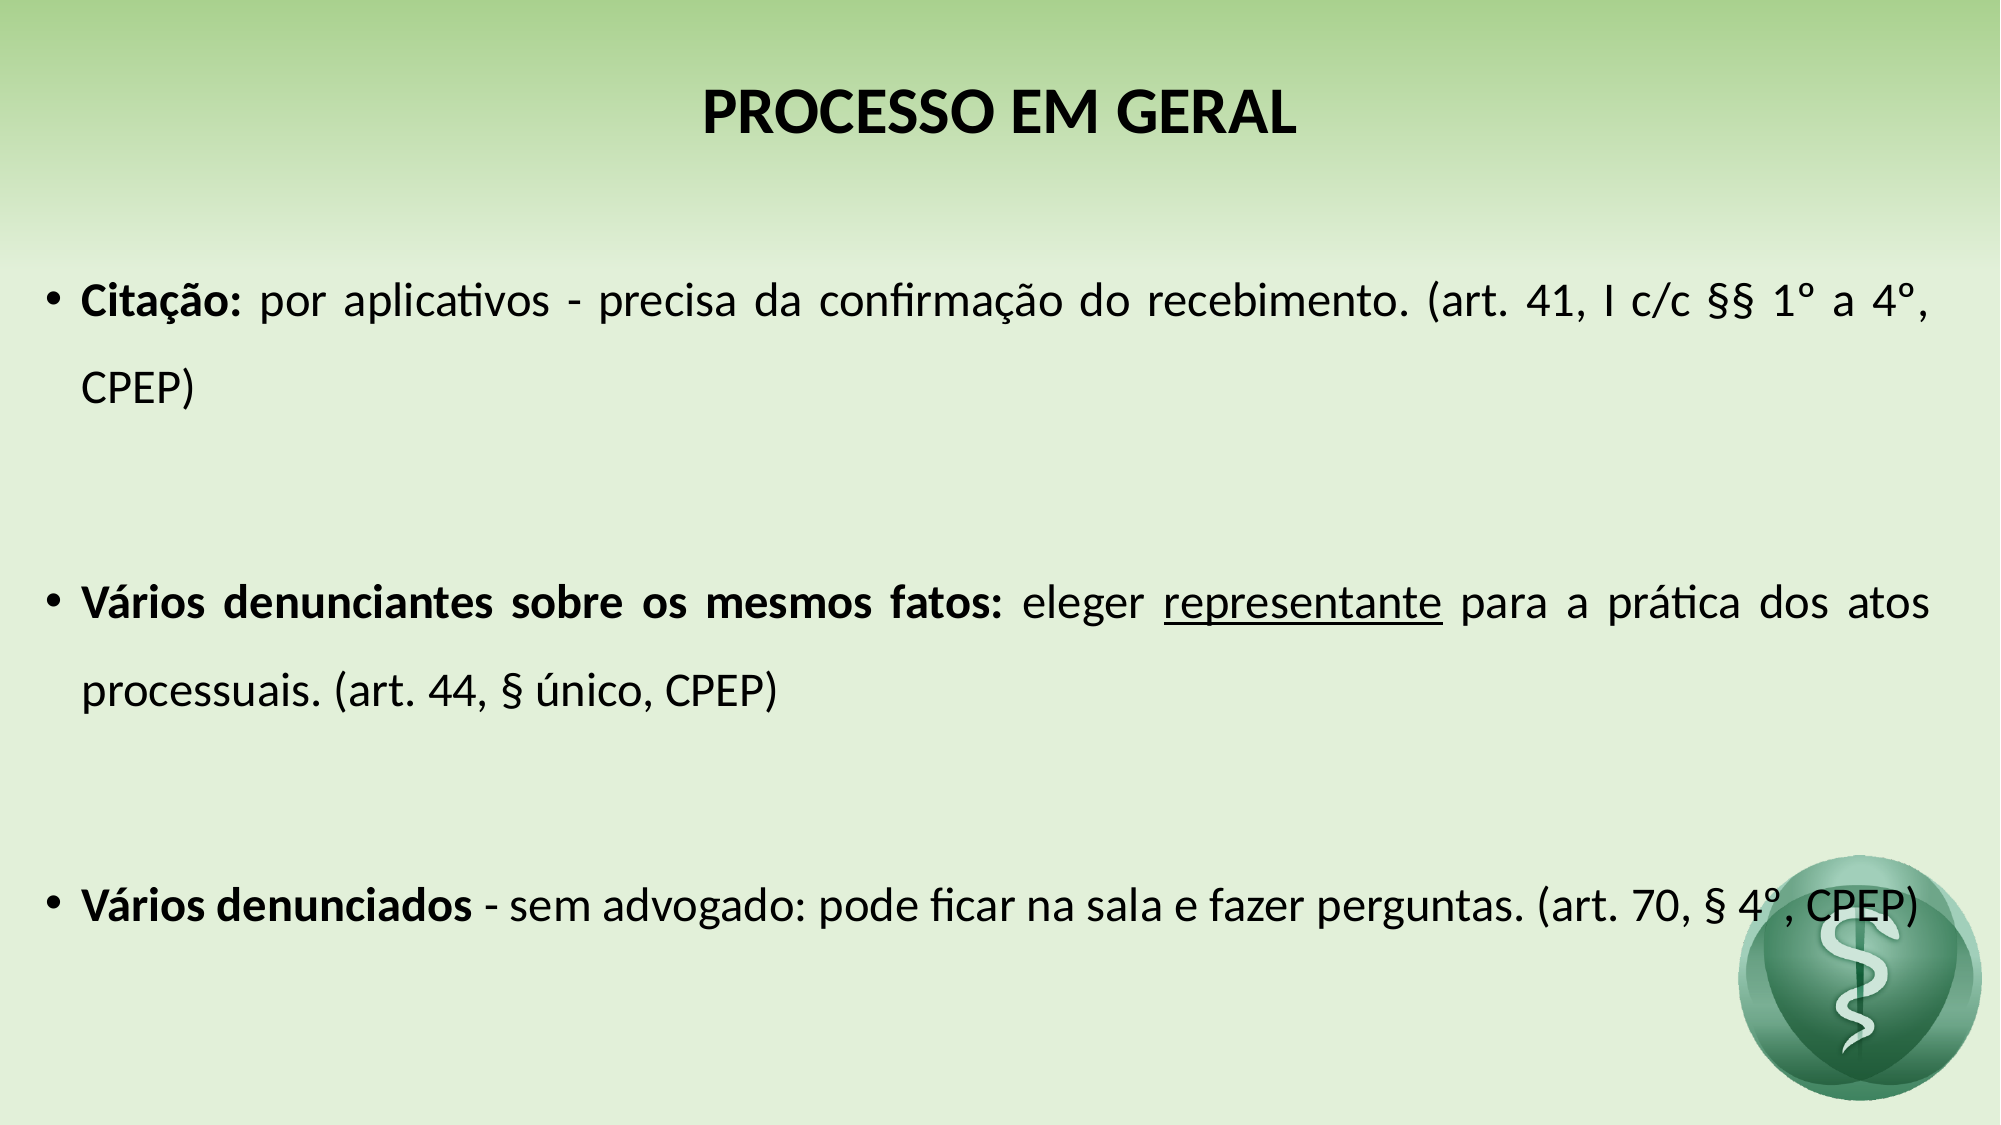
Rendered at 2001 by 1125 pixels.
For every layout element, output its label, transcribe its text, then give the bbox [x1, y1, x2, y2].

title PROCESSO EM GERAL [137, 35, 1863, 188]
list Citação: por aplicativos - precisa da confirmação do recebimento. (art. 41, I c/c §§ 1º a 4º, CPEP) Vários denunciantes sobre os mesmos fatos: eleger representante para a prática dos atos processuais. (art. 44, § único, CPEP) Vários denunciados - sem advogado: pode ficar na sala e fazer perguntas. (art. 70, § 4º, CPEP) [30, 231, 1946, 1005]
picture [1737, 855, 1982, 1101]
